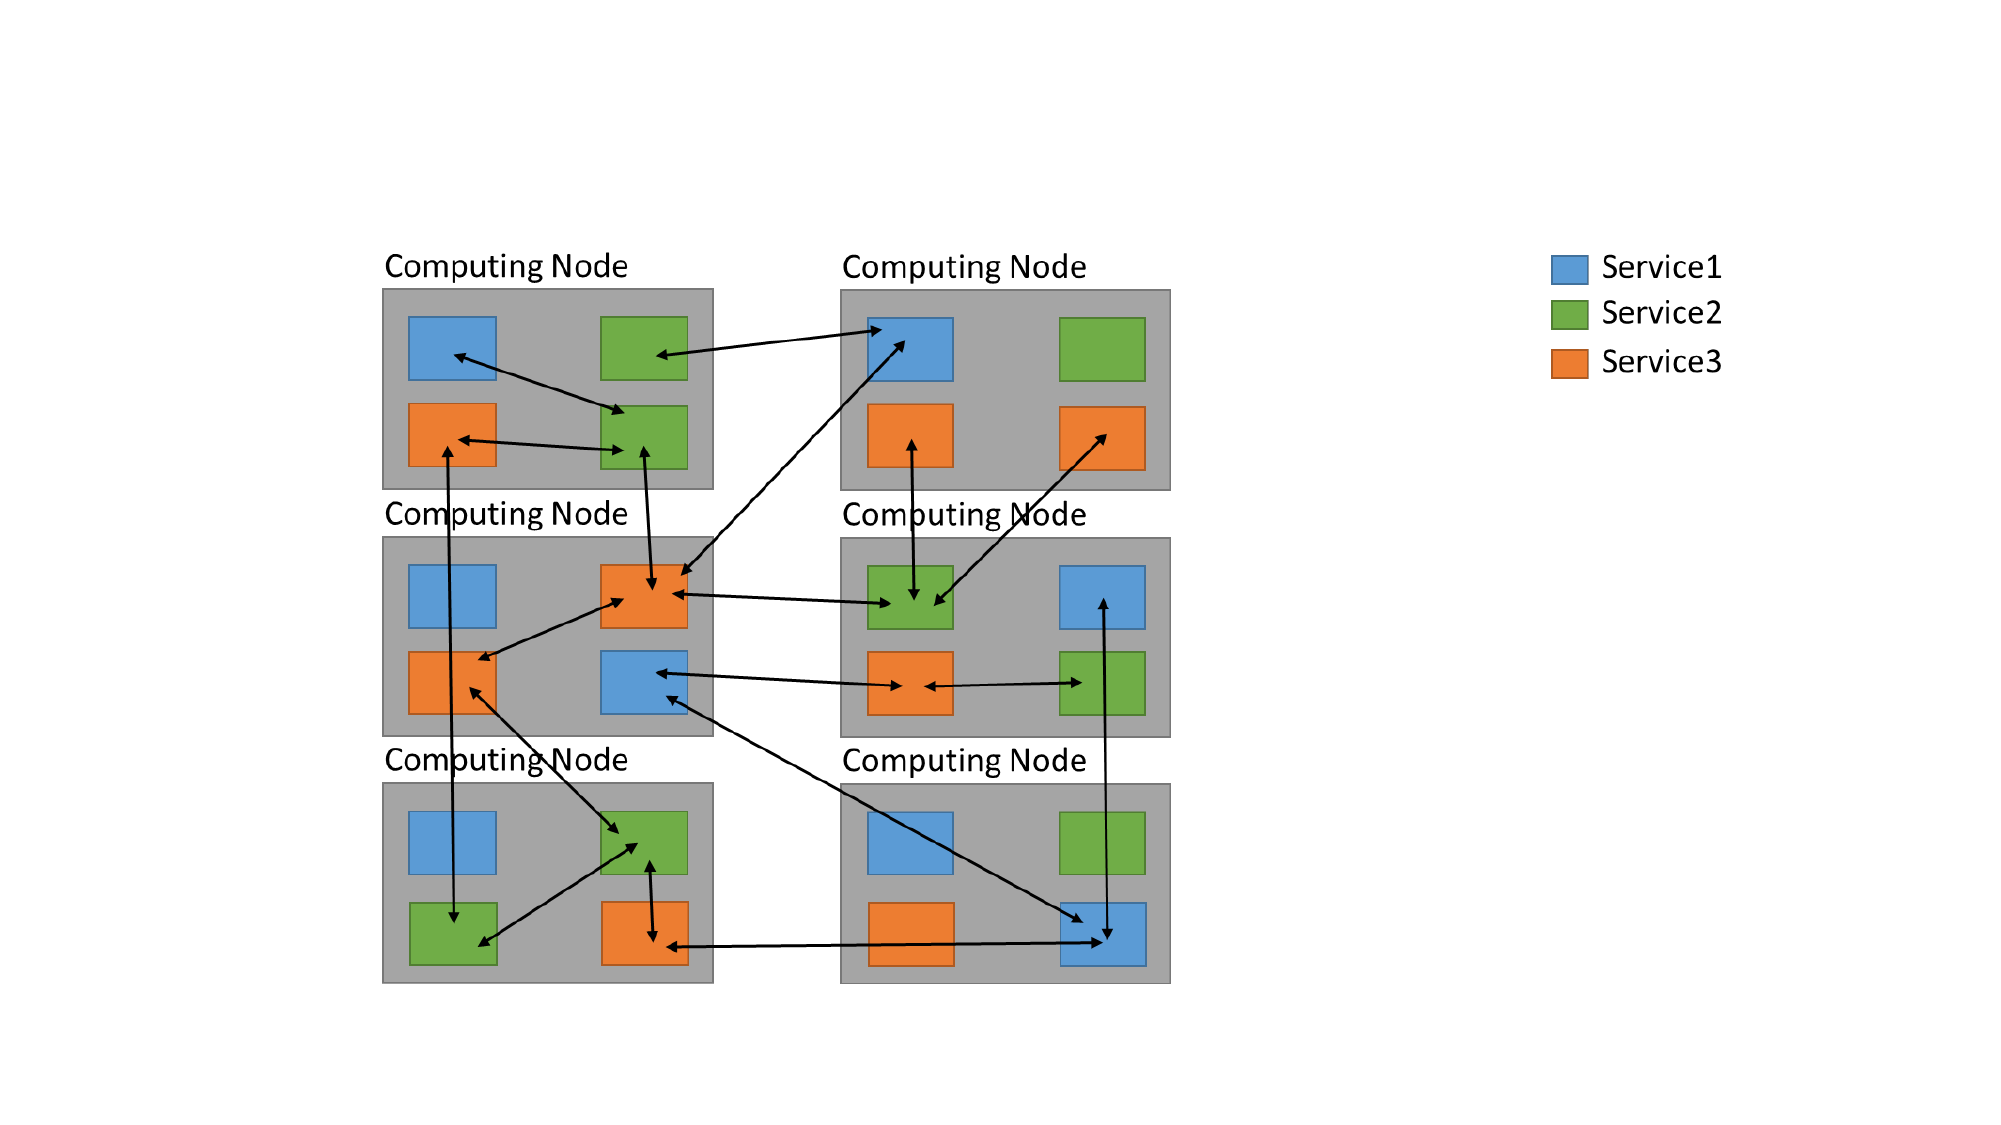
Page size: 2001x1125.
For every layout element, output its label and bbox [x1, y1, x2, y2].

picture [361, 231, 1744, 984]
